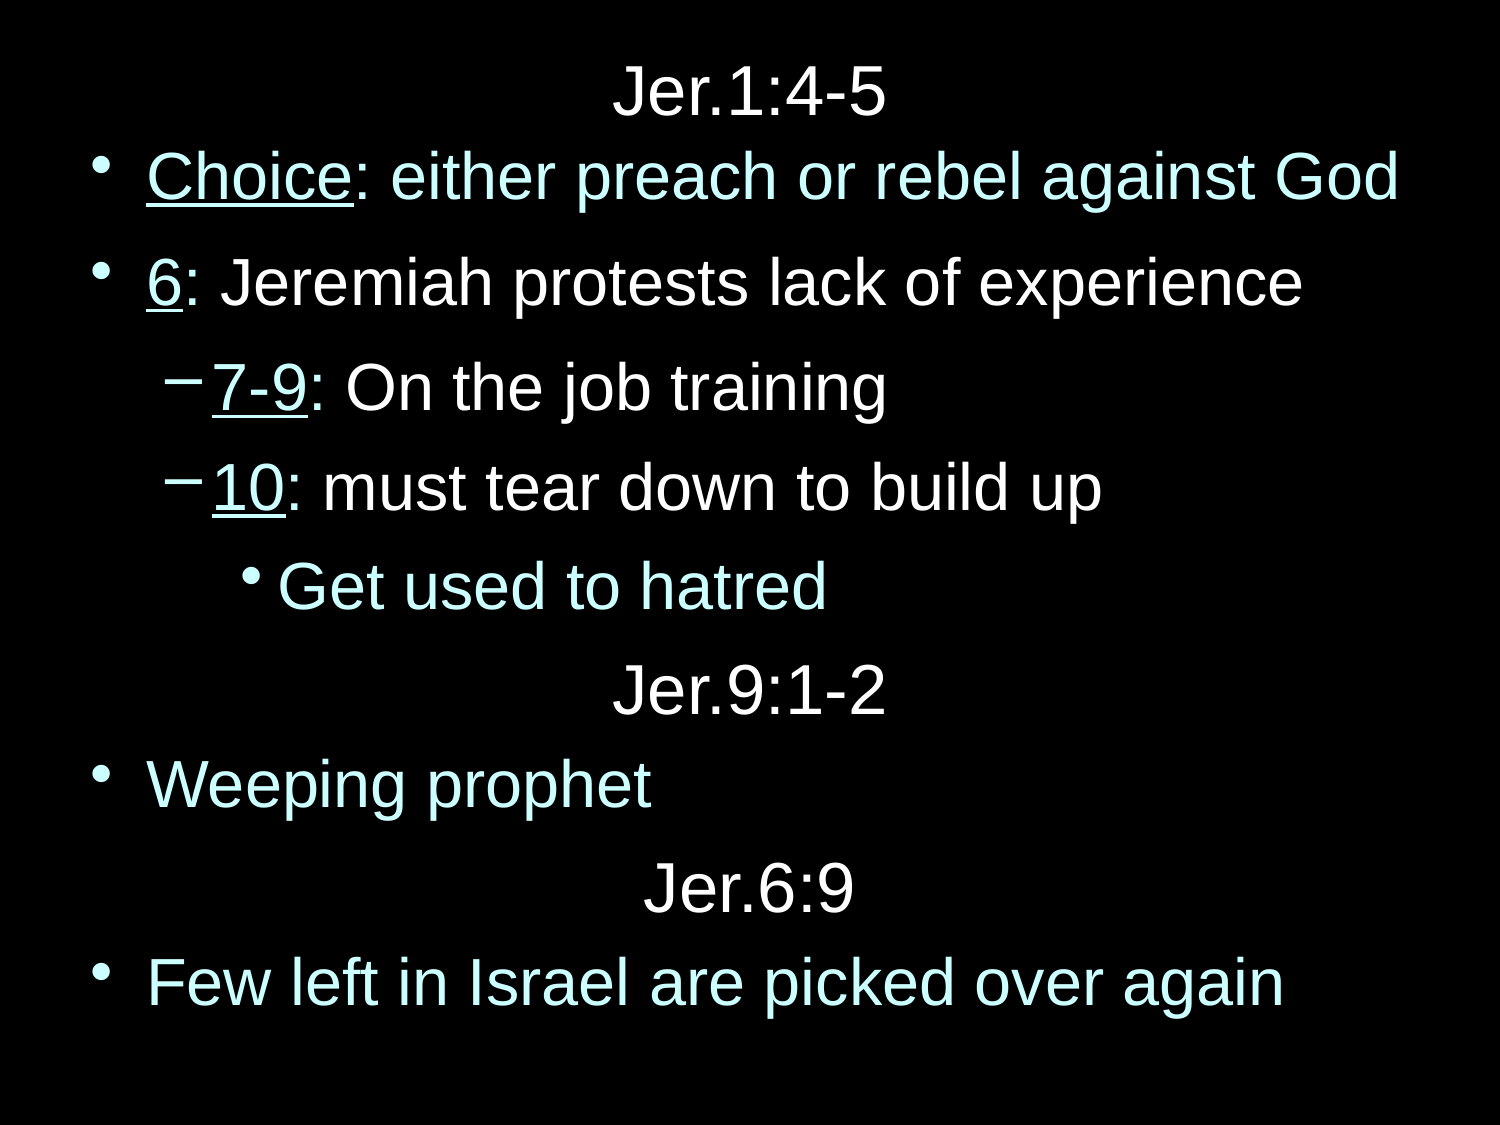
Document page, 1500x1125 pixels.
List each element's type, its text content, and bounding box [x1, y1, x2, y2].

title Jer.1:4-5 [75, 24, 1425, 125]
list Choice: either preach or rebel against God 6: Jeremiah protests lack of experience 7-9: On the job training 10: must tear down to build up Get used to hatred Jer.9:1-2 Weeping prophet Jer.6:9 Few left in Israel are picked over again [75, 125, 1425, 1038]
